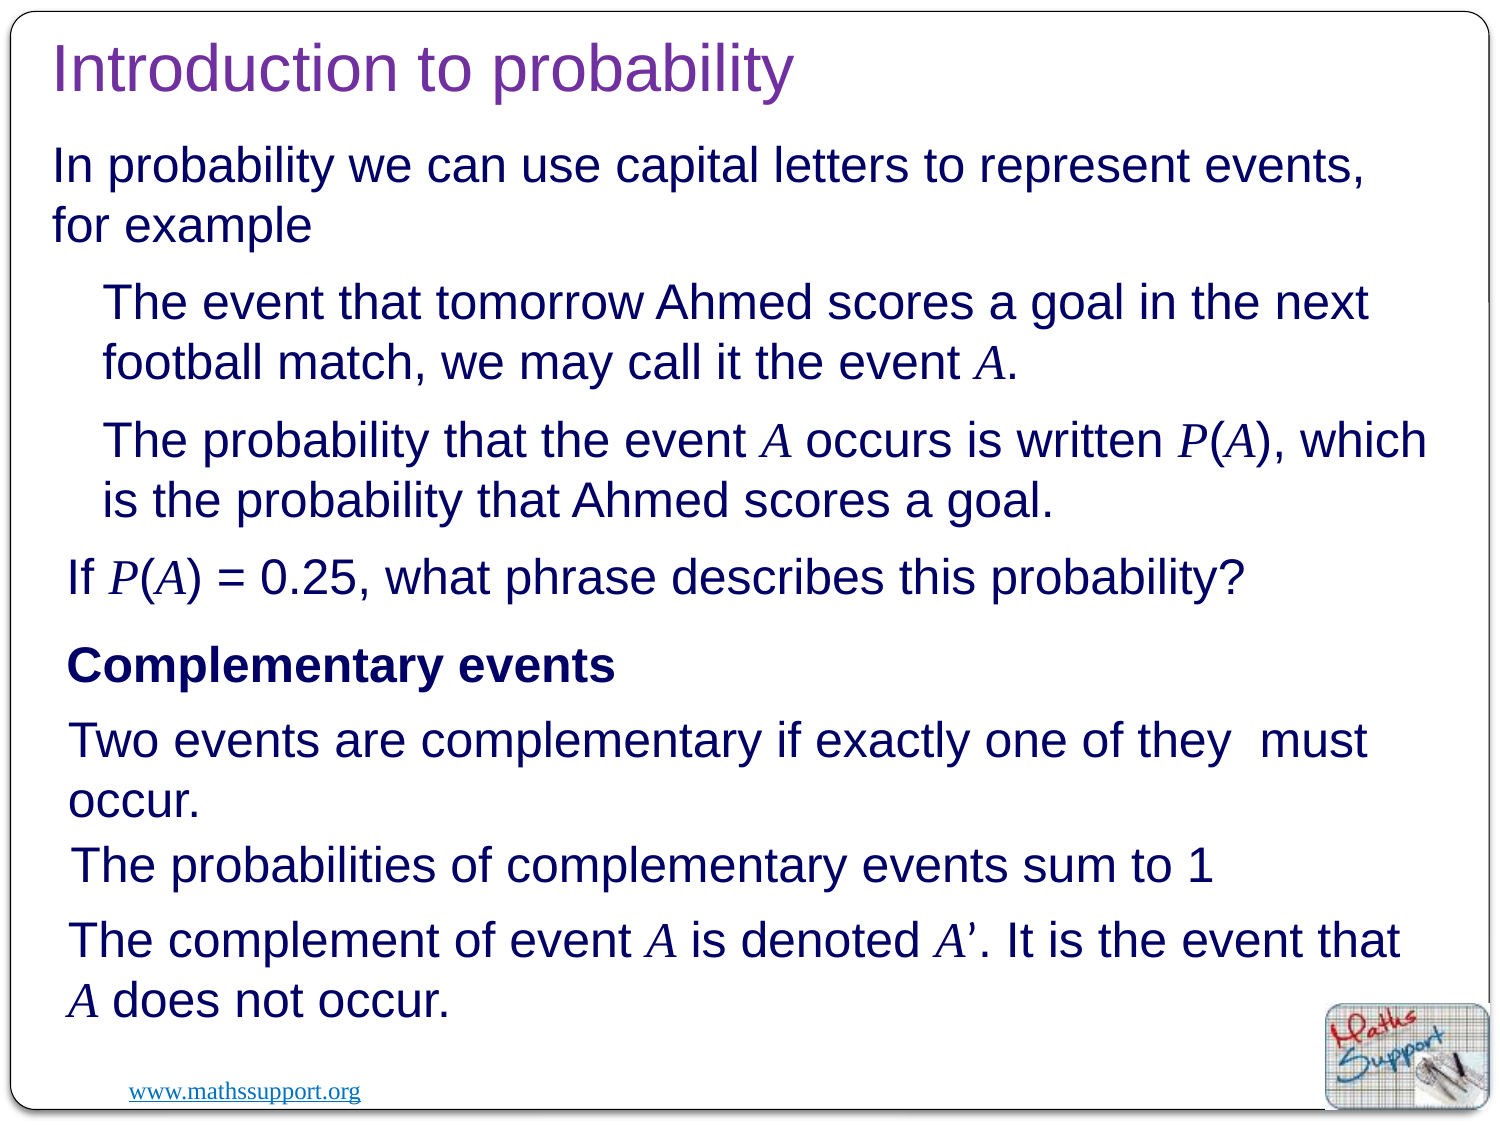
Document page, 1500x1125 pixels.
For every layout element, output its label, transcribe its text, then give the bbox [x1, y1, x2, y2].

text_box The probabilities of complementary events sum to 1 [55, 824, 1336, 899]
picture [1325, 1003, 1490, 1110]
text_box Complementary events [51, 624, 647, 700]
text_box The event that tomorrow Ahmed scores a goal in the next football match, we may call it the event A. [87, 262, 1447, 398]
text_box Introduction to probability [37, 17, 1465, 112]
text_box Two events are complementary if exactly one of they must occur. [53, 699, 1447, 835]
text_box The complement of event A is denoted A’. It is the event that A does not occur. [53, 899, 1445, 1035]
text_box If P(A) = 0.25, what phrase describes this probability? [51, 537, 1332, 613]
text_box The probability that the event A occurs is written P(A), which is the probability that Ahmed scores a goal. [87, 399, 1447, 535]
text_box In probability we can use capital letters to represent events, for example [37, 124, 1447, 260]
